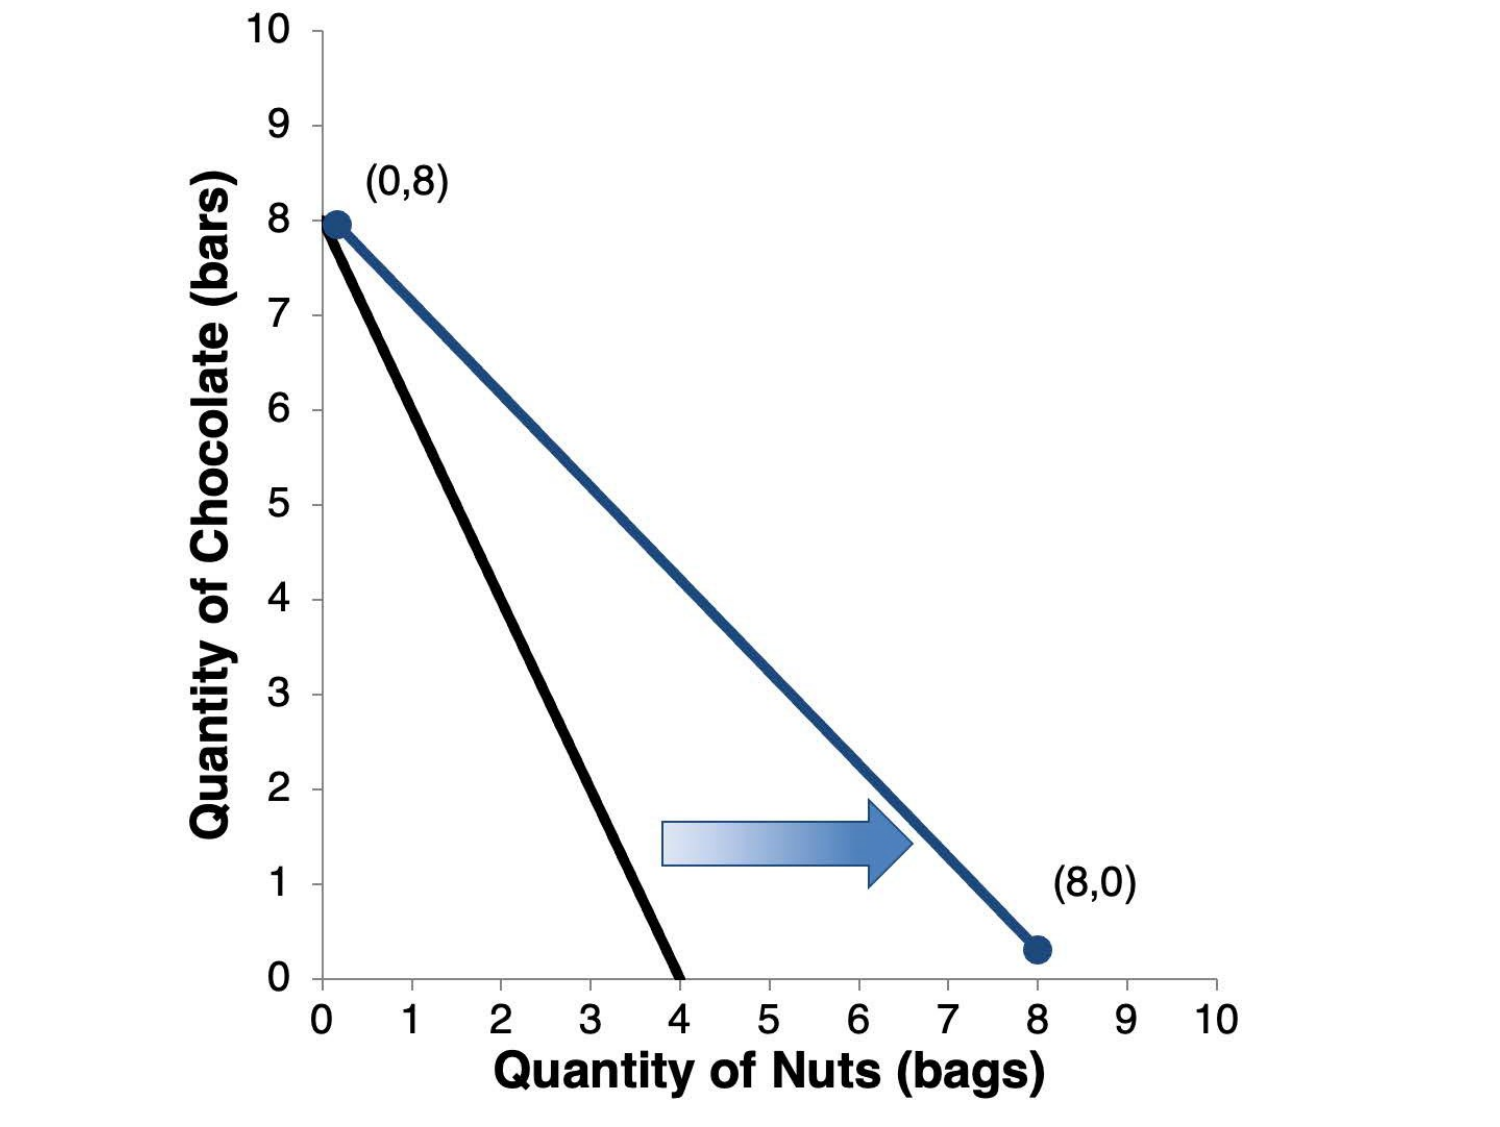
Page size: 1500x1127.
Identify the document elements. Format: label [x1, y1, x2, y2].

picture [183, 8, 1242, 1101]
